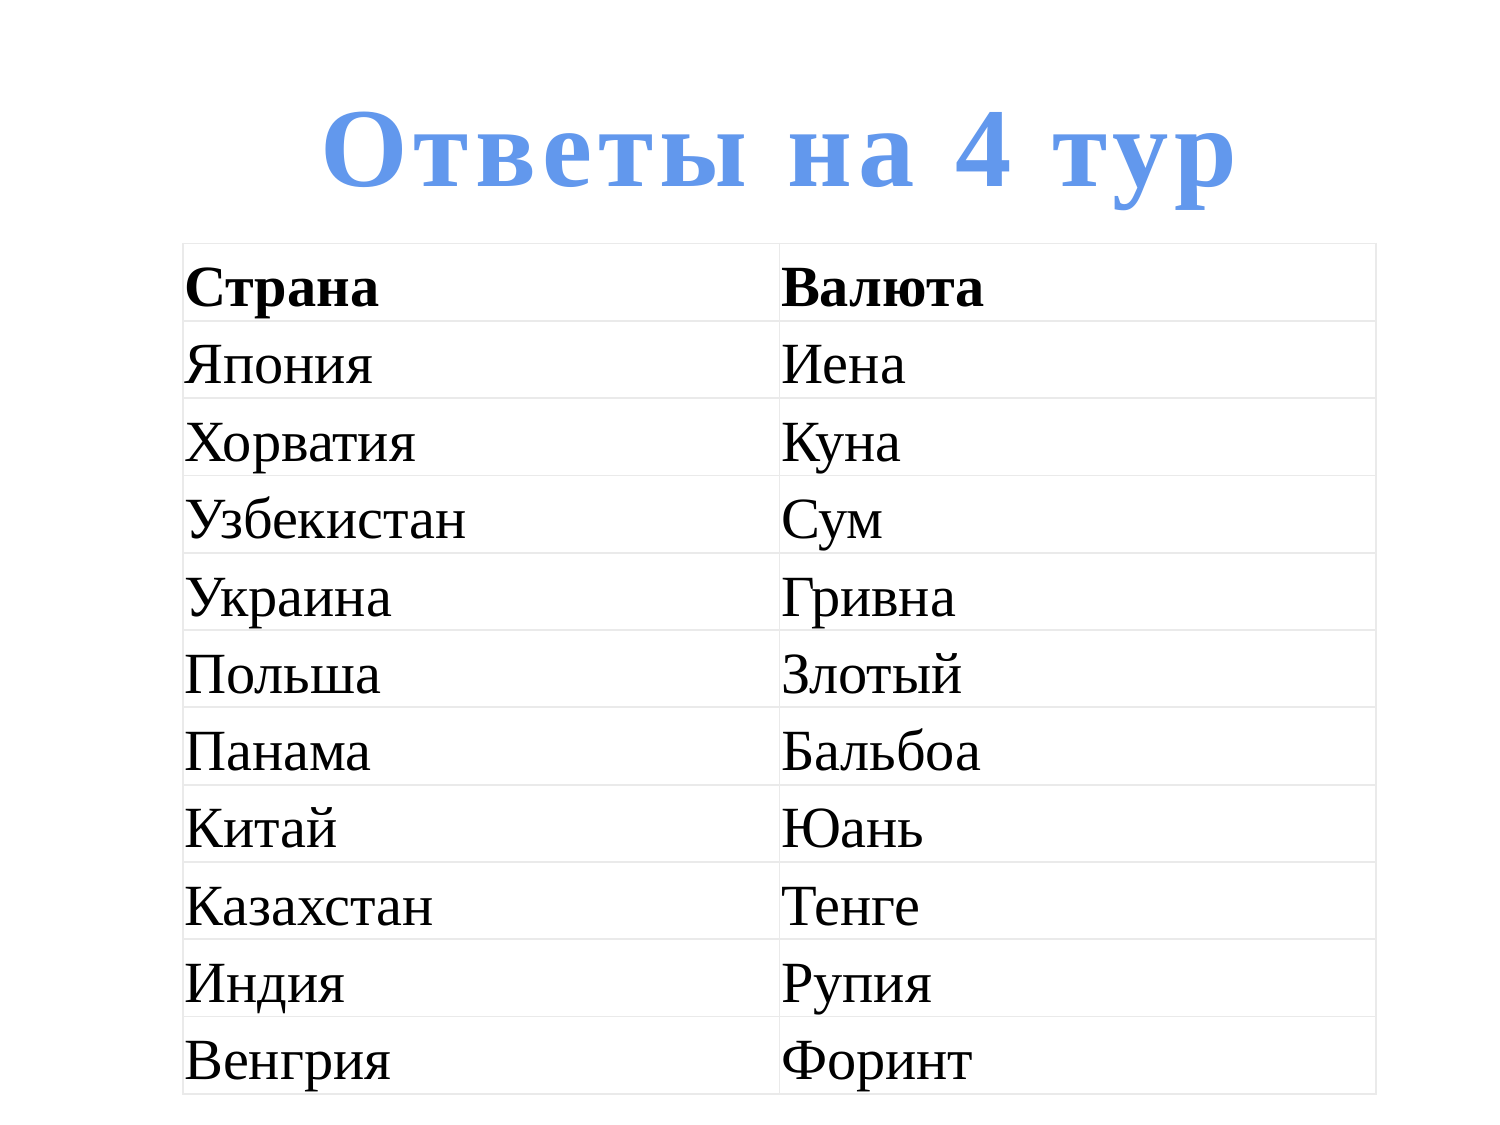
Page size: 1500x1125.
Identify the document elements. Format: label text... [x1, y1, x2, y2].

table_cell Гривна [780, 554, 1375, 629]
table_cell Форинт [780, 1017, 1375, 1093]
table_cell Казахстан [184, 863, 779, 938]
table_cell Рупия [780, 940, 1375, 1016]
table_cell Польша [184, 631, 779, 706]
table_cell Китай [184, 786, 779, 861]
table_cell Злотый [780, 631, 1375, 706]
table_cell Куна [780, 399, 1375, 475]
table_header Страна [184, 244, 779, 320]
table_cell Тенге [780, 863, 1375, 938]
table_cell Индия [184, 940, 779, 1016]
table_cell Иена [780, 322, 1375, 397]
table_cell Юань [780, 786, 1375, 861]
table_cell Украина [184, 554, 779, 629]
table_cell Бальбоа [780, 708, 1375, 784]
table_cell Сум [780, 476, 1375, 552]
table_header Валюта [780, 244, 1375, 320]
text_box Ответы на 4 тур [253, 66, 1306, 217]
table_cell Япония [184, 322, 779, 397]
table_cell Узбекистан [184, 476, 779, 552]
table_cell Венгрия [184, 1017, 779, 1093]
table_cell Панама [184, 708, 779, 784]
table_cell Хорватия [184, 399, 779, 475]
